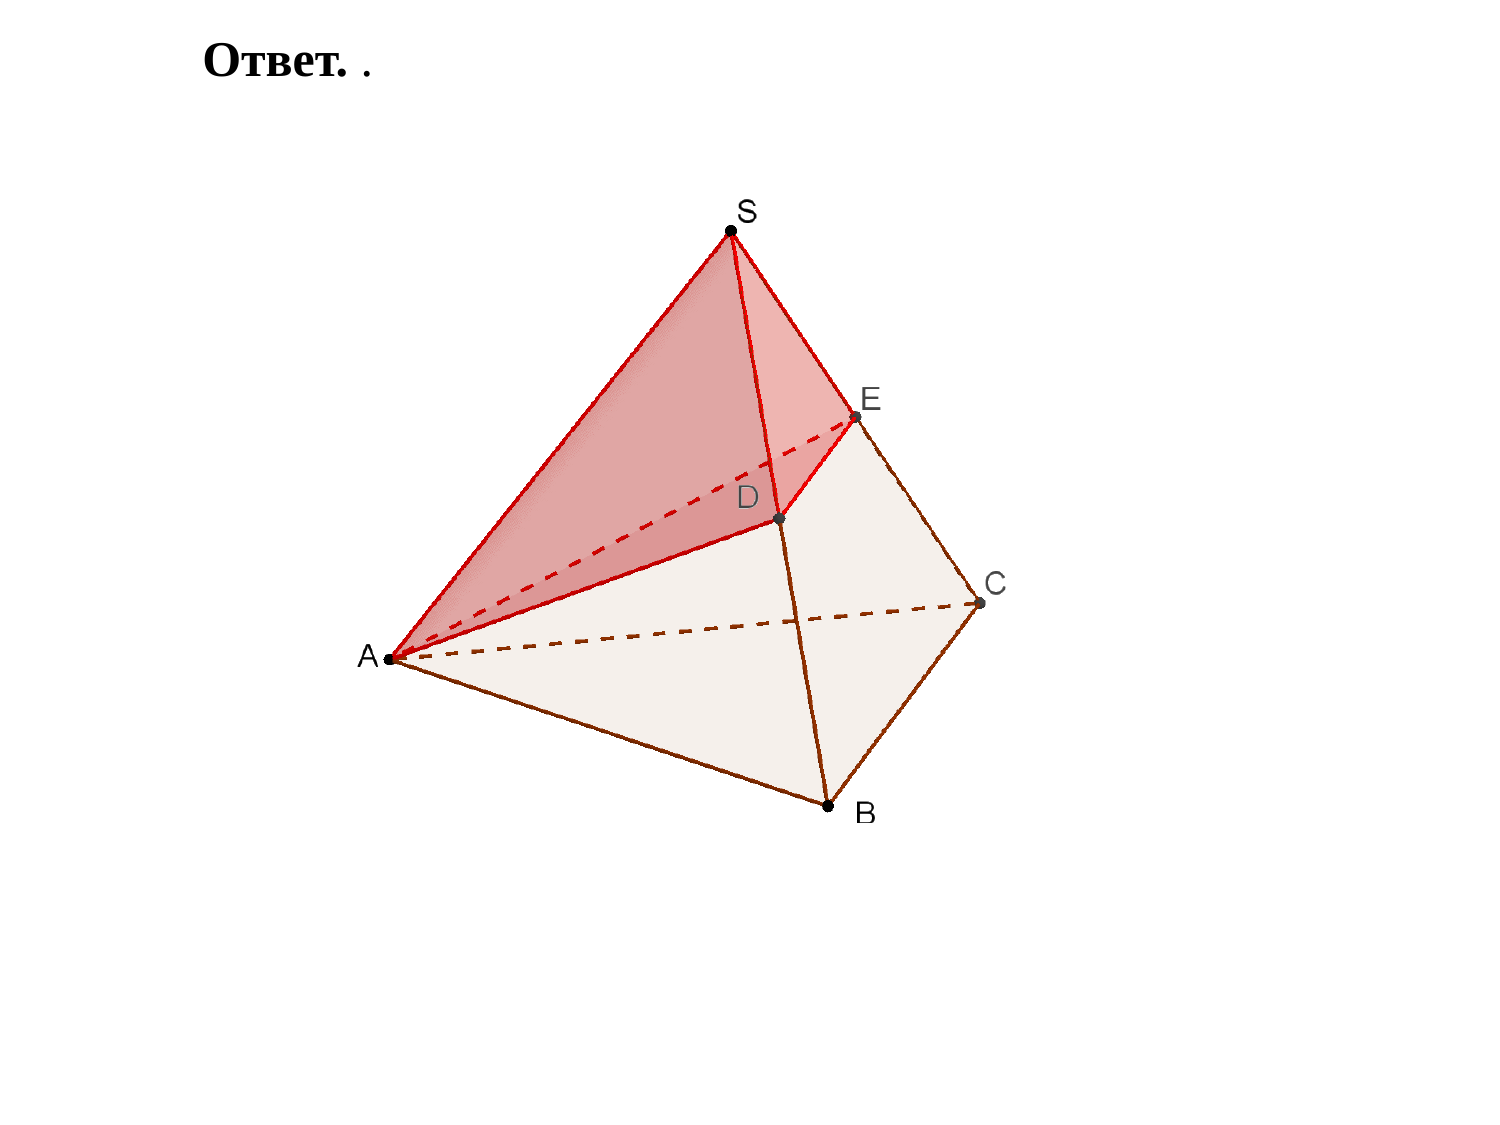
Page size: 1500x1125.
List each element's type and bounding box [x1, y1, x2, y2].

picture [348, 184, 1015, 823]
